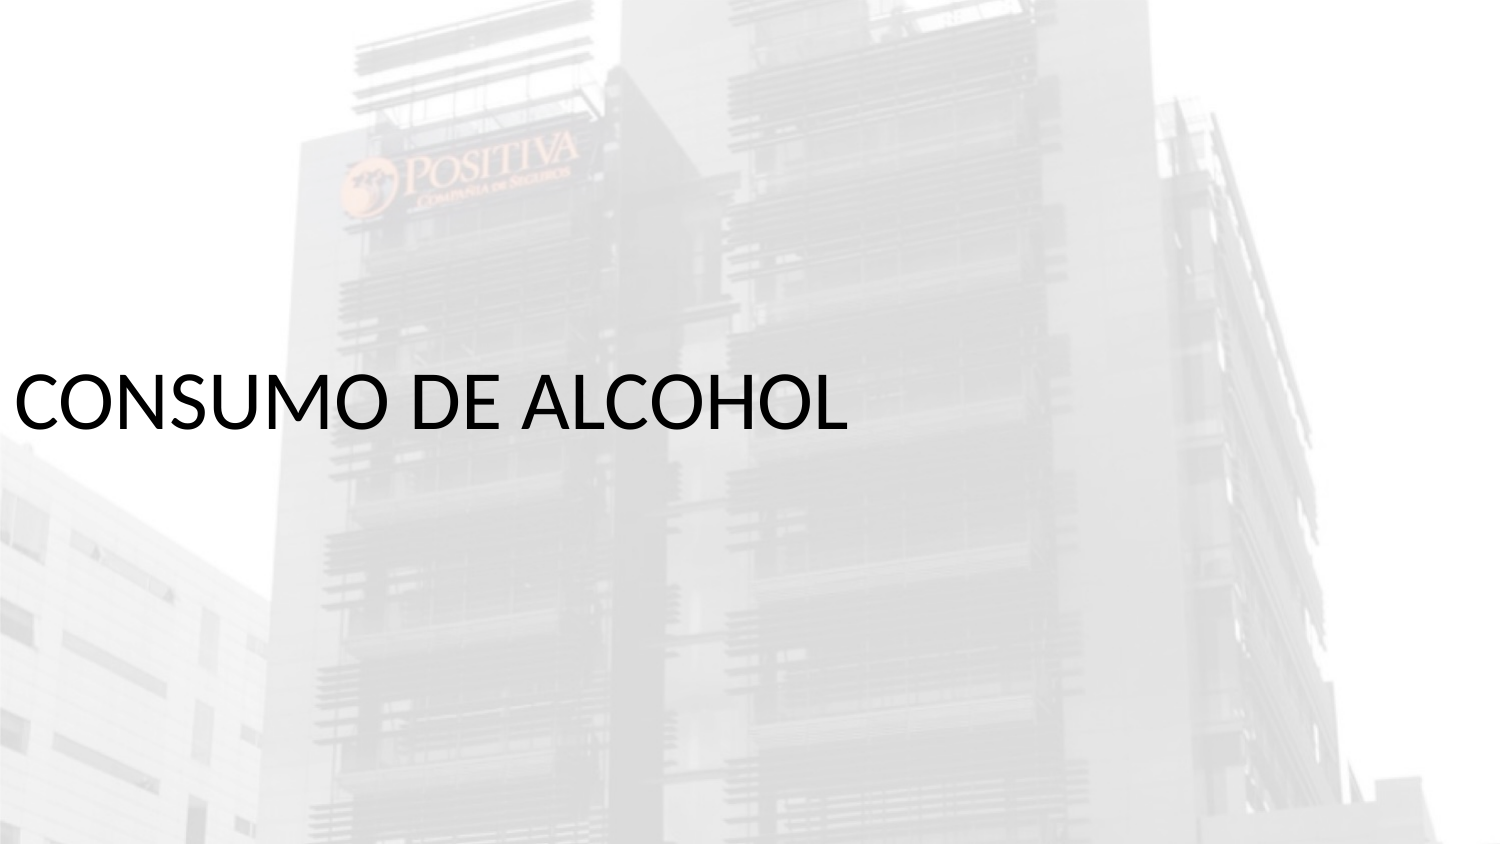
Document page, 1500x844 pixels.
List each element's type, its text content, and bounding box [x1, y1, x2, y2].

title CONSUMO DE ALCOHOL [0, 337, 1038, 450]
